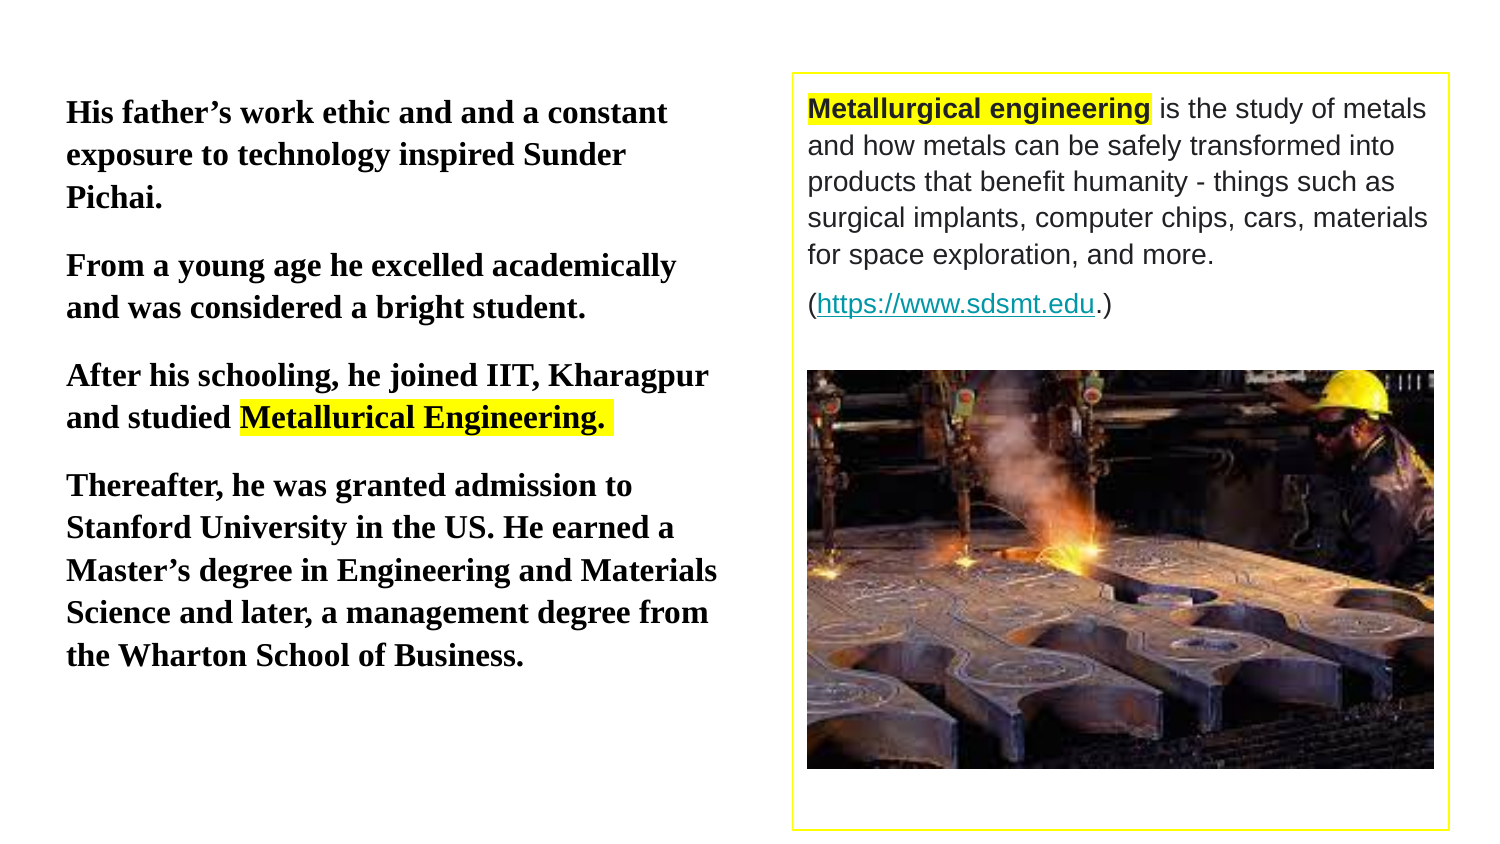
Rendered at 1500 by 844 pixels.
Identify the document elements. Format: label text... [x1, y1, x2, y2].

list Metallurgical engineering is the study of metals and how metals can be safely transformed into products that benefit humanity - things such as surgical implants, computer chips, cars, materials for space exploration, and more. (https://www.sdsmt.edu.) content. time.com [792, 72, 1449, 830]
list His father’s work ethic and and a constant exposure to technology inspired Sunder Pichai. From a young age he excelled academically and was considered a bright student. After his schooling, he joined IIT, Kharagpur and studied Metallurical Engineering. Thereafter, he was granted admission to Stanford University in the US. He earned a Master’s degree in Engineering and Materials Science and later, a management degree from the Wharton School of Business. [51, 72, 734, 750]
picture [806, 370, 1434, 769]
